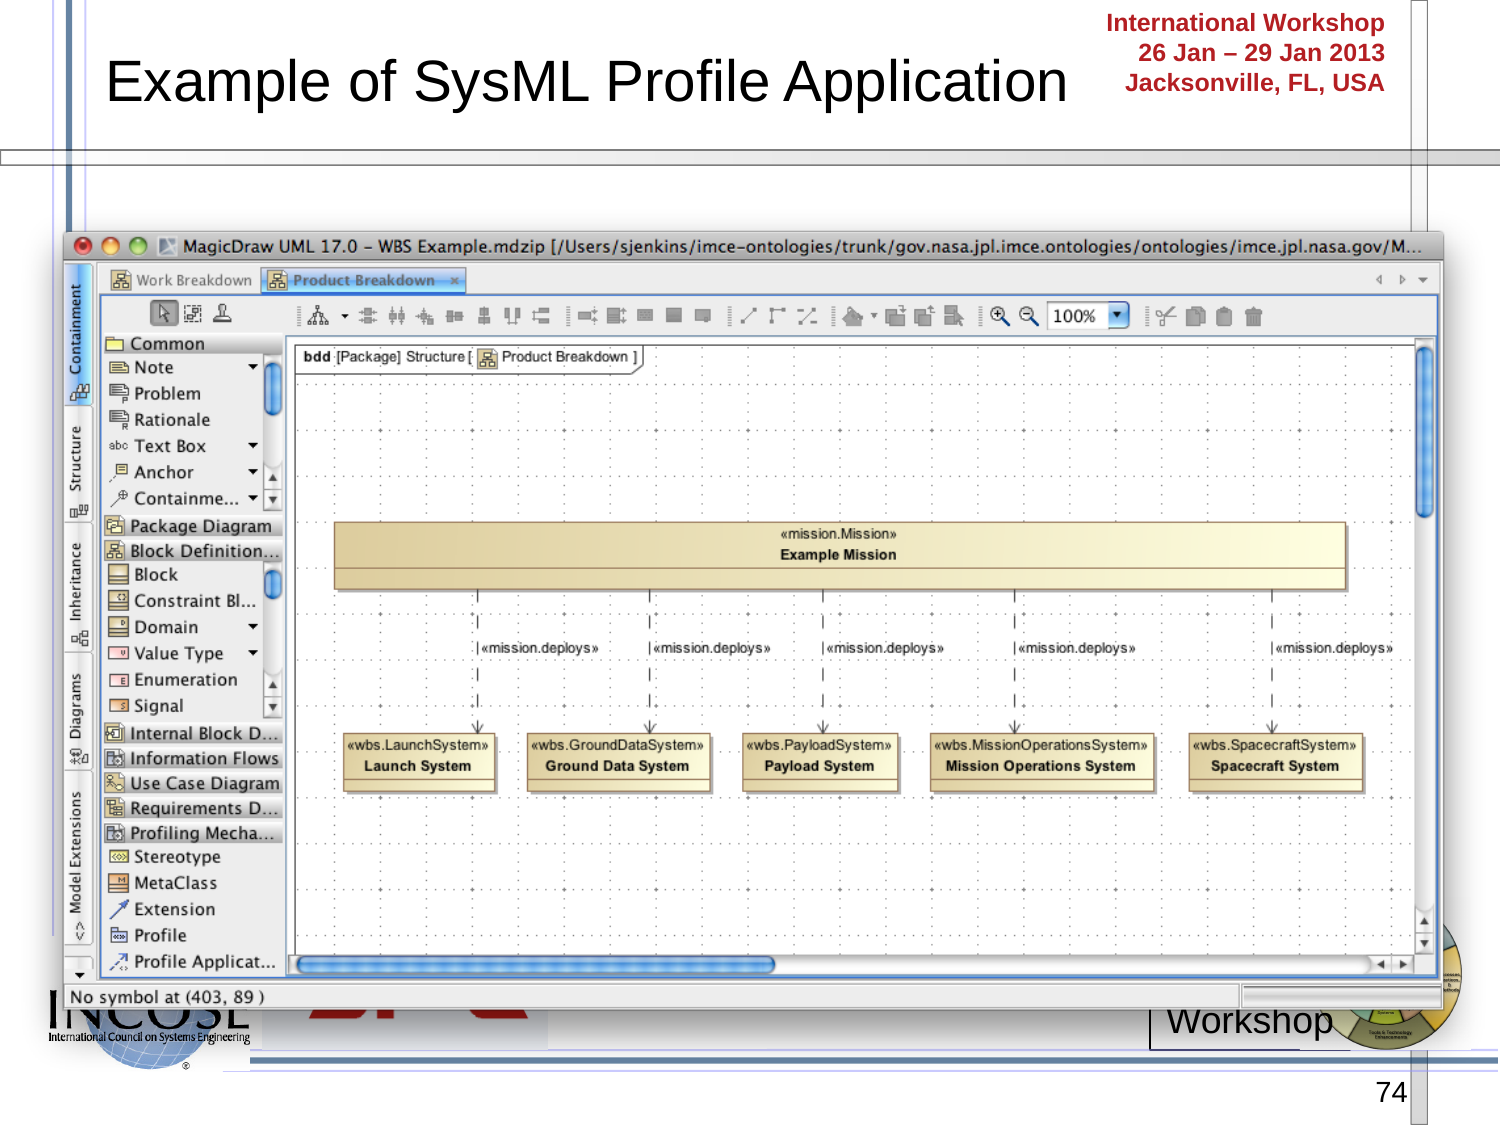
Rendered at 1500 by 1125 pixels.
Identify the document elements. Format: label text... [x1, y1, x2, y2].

slide_number 74 [1072, 1090, 1423, 1125]
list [10, 198, 1496, 1083]
title Example of SysML Profile Application [75, 0, 1100, 157]
